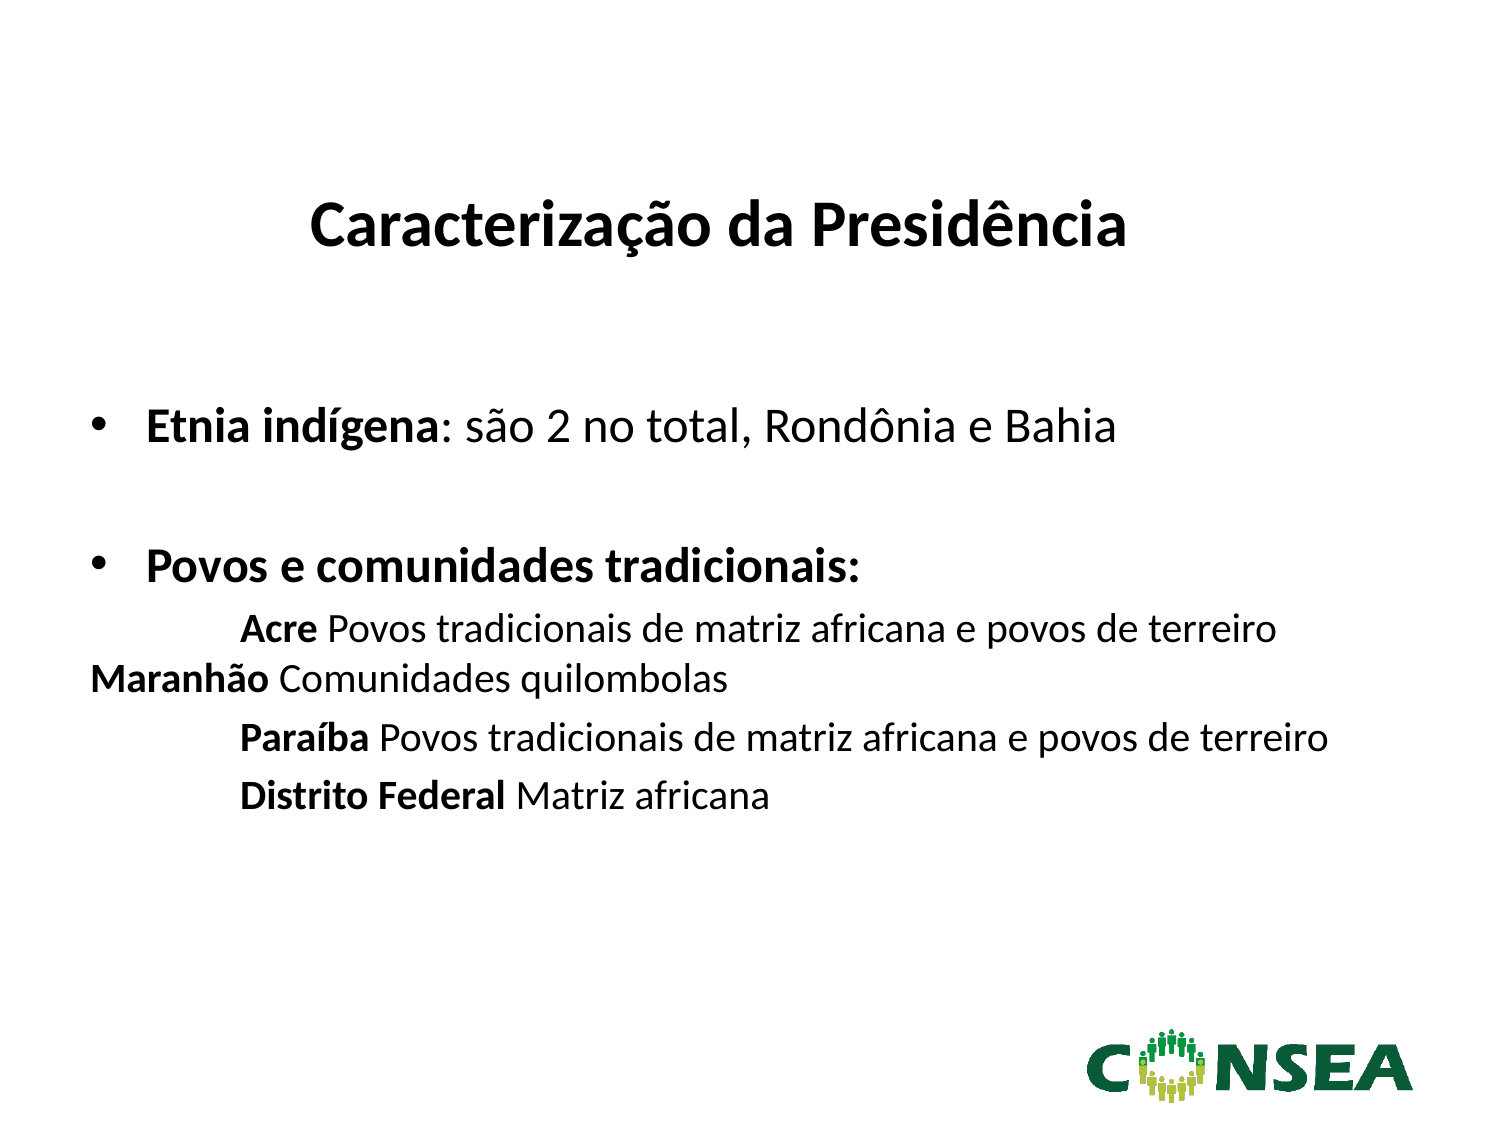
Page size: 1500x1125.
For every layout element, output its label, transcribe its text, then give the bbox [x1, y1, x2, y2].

picture [1087, 1029, 1413, 1103]
text_box Caracterização da Presidência [295, 172, 1145, 268]
list Etnia indígena: são 2 no total, Rondônia e Bahia Povos e comunidades tradicionais: Acre Povos tradicionais de matriz africana e povos de terreiro Maranhão Comunidades quilombolas Paraíba Povos tradicionais de matriz africana e povos de terreiro Distrito Federal Matriz africana [75, 385, 1425, 988]
